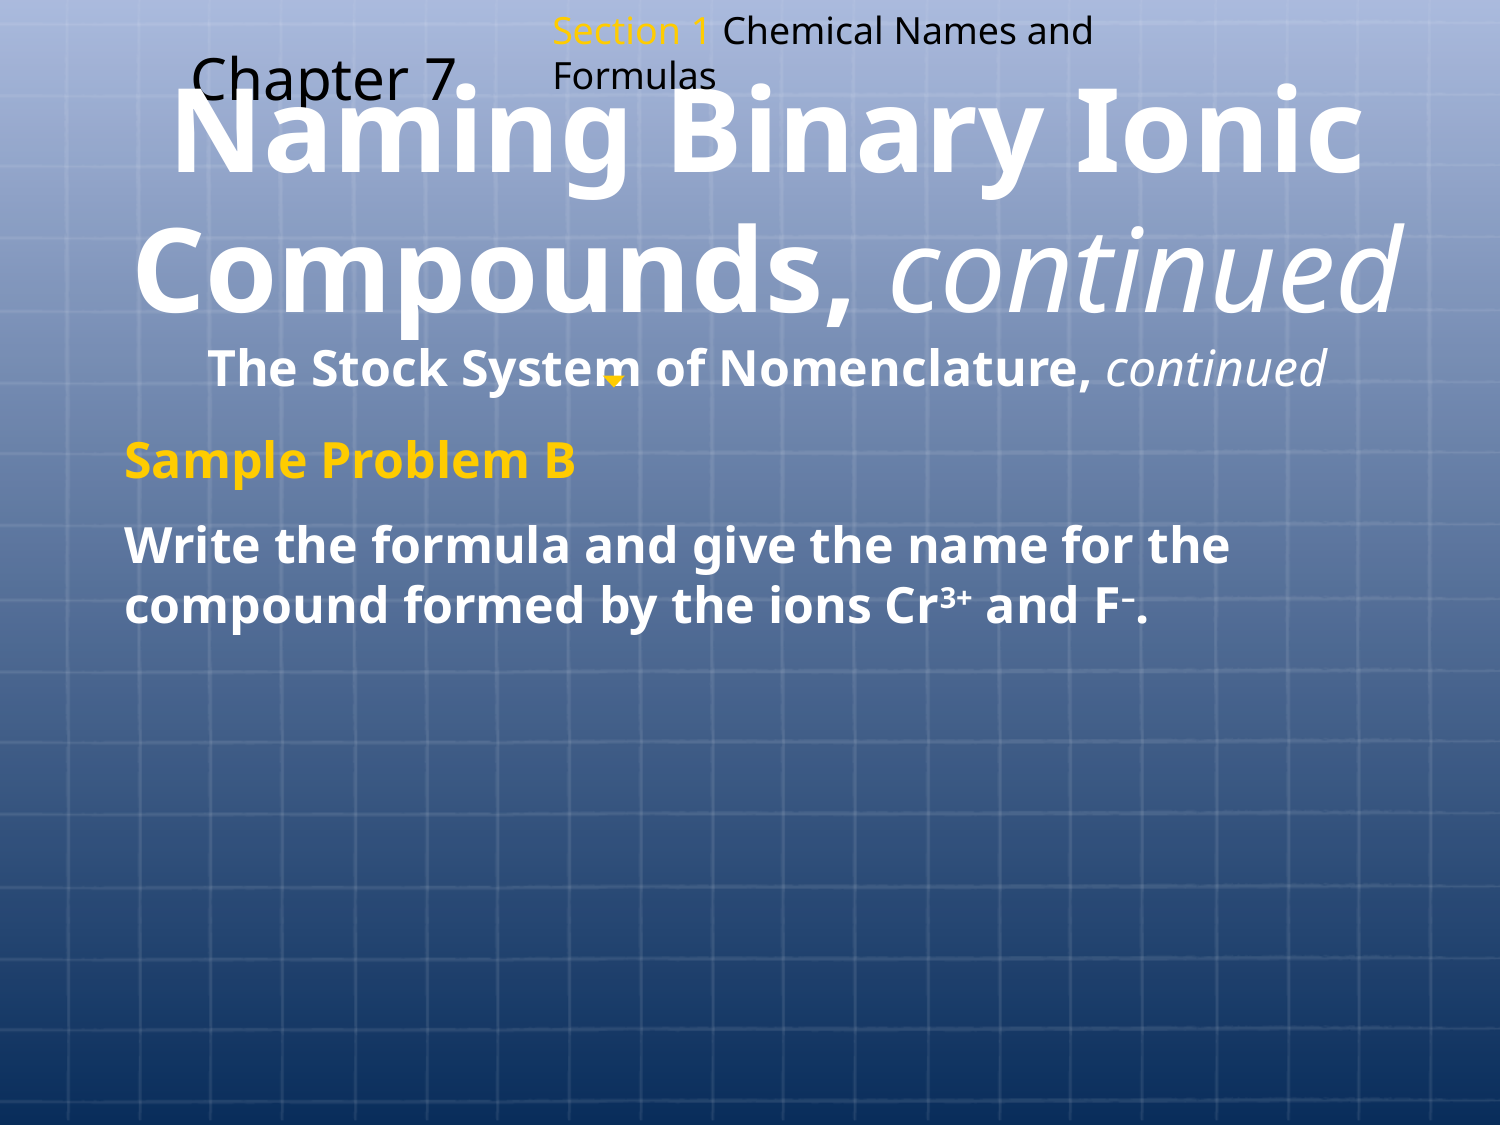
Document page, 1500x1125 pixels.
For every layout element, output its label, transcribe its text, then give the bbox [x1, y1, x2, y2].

title Naming Binary Ionic Compounds, continued The Stock System of Nomenclature, continued [109, 174, 1425, 278]
list Sample Problem B Write the formula and give the name for the compound formed by the ions Cr3+ and F–. [109, 421, 1379, 697]
text_box Section 1 Chemical Names and Formulas [537, 0, 1275, 105]
text_box [602, 375, 625, 388]
text_box Chapter 7 [175, 34, 474, 120]
picture [0, 0, 1500, 1125]
